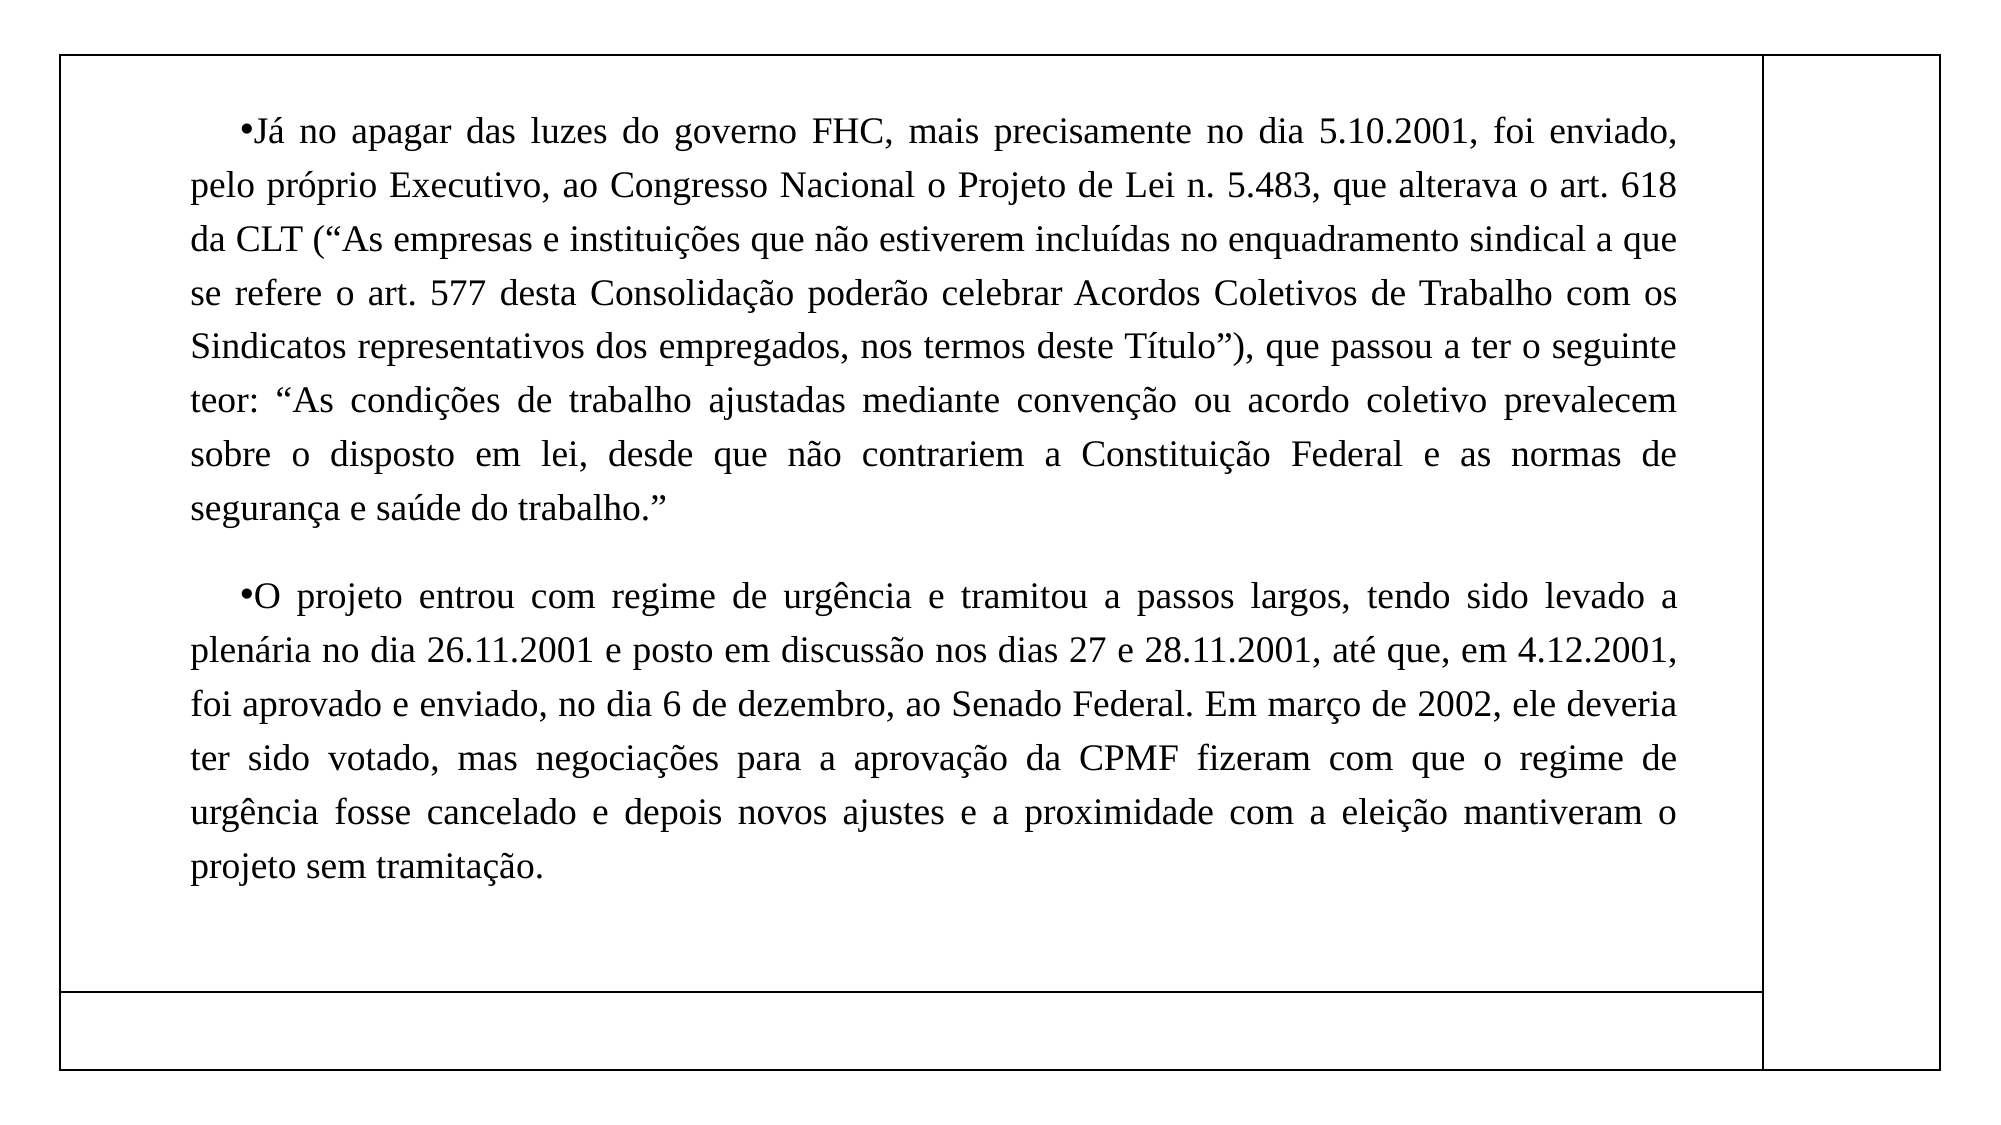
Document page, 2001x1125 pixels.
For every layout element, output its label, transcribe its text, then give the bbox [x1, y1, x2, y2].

list Já no apagar das luzes do governo FHC, mais precisamente no dia 5.10.2001, foi enviado, pelo próprio Executivo, ao Congresso Nacional o Projeto de Lei n. 5.483, que alterava o art. 618 da CLT (“As empresas e instituições que não estiverem incluídas no enquadramento sindical a que se refere o art. 577 desta Consolidação poderão celebrar Acordos Coletivos de Trabalho com os Sindicatos representativos dos empregados, nos termos deste Título”), que passou a ter o seguinte teor: “As condições de trabalho ajustadas mediante convenção ou acordo coletivo prevalecem sobre o disposto em lei, desde que não contrariem a Constituição Federal e as normas de segurança e saúde do trabalho.” O projeto entrou com regime de urgência e tramitou a passos largos, tendo sido levado a plenária no dia 26.11.2001 e posto em discussão nos dias 27 e 28.11.2001, até que, em 4.12.2001, foi aprovado e enviado, no dia 6 de dezembro, ao Senado Federal. Em março de 2002, ele deveria ter sido votado, mas negociações para a aprovação da CPMF fizeram com que o regime de urgência fosse cancelado e depois novos ajustes e a proximidade com a eleição mantiveram o projeto sem tramitação. [138, 89, 1695, 959]
